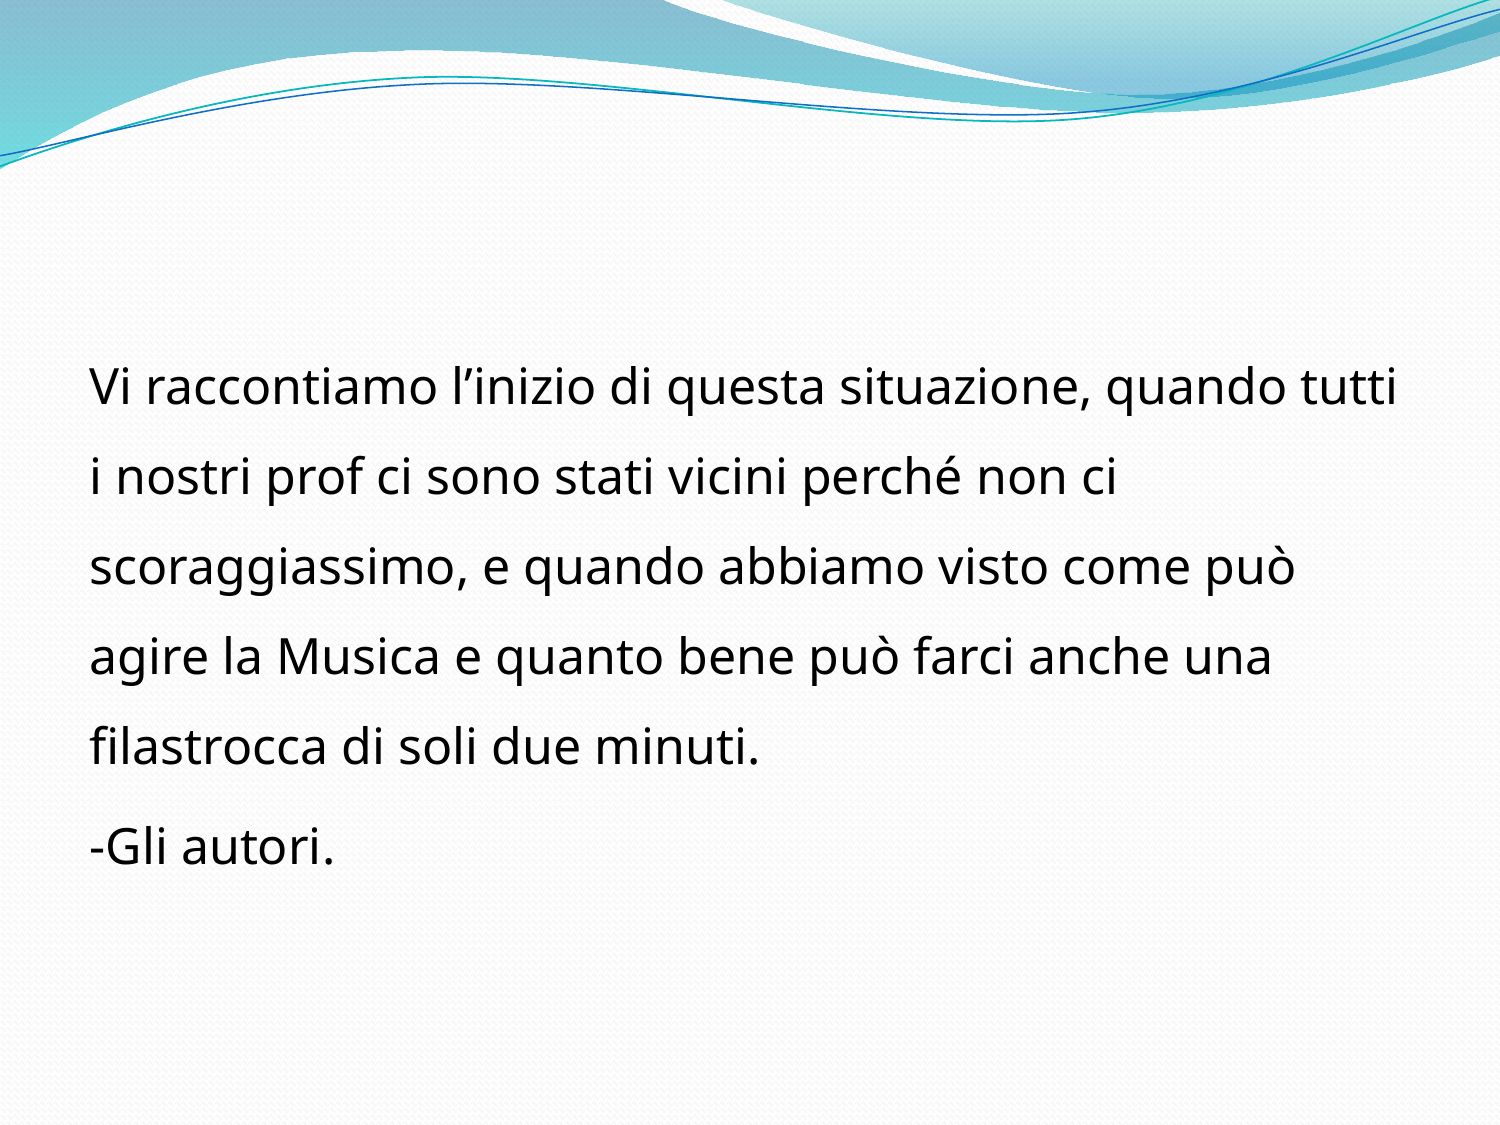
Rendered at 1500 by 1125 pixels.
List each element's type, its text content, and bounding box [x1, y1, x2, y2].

list Vi raccontiamo l’inizio di questa situazione, quando tutti i nostri prof ci sono stati vicini perché non ci scoraggiassimo, e quando abbiamo visto come può agire la Musica e quanto bene può farci anche una filastrocca di soli due minuti. -Gli autori. [75, 317, 1425, 1038]
